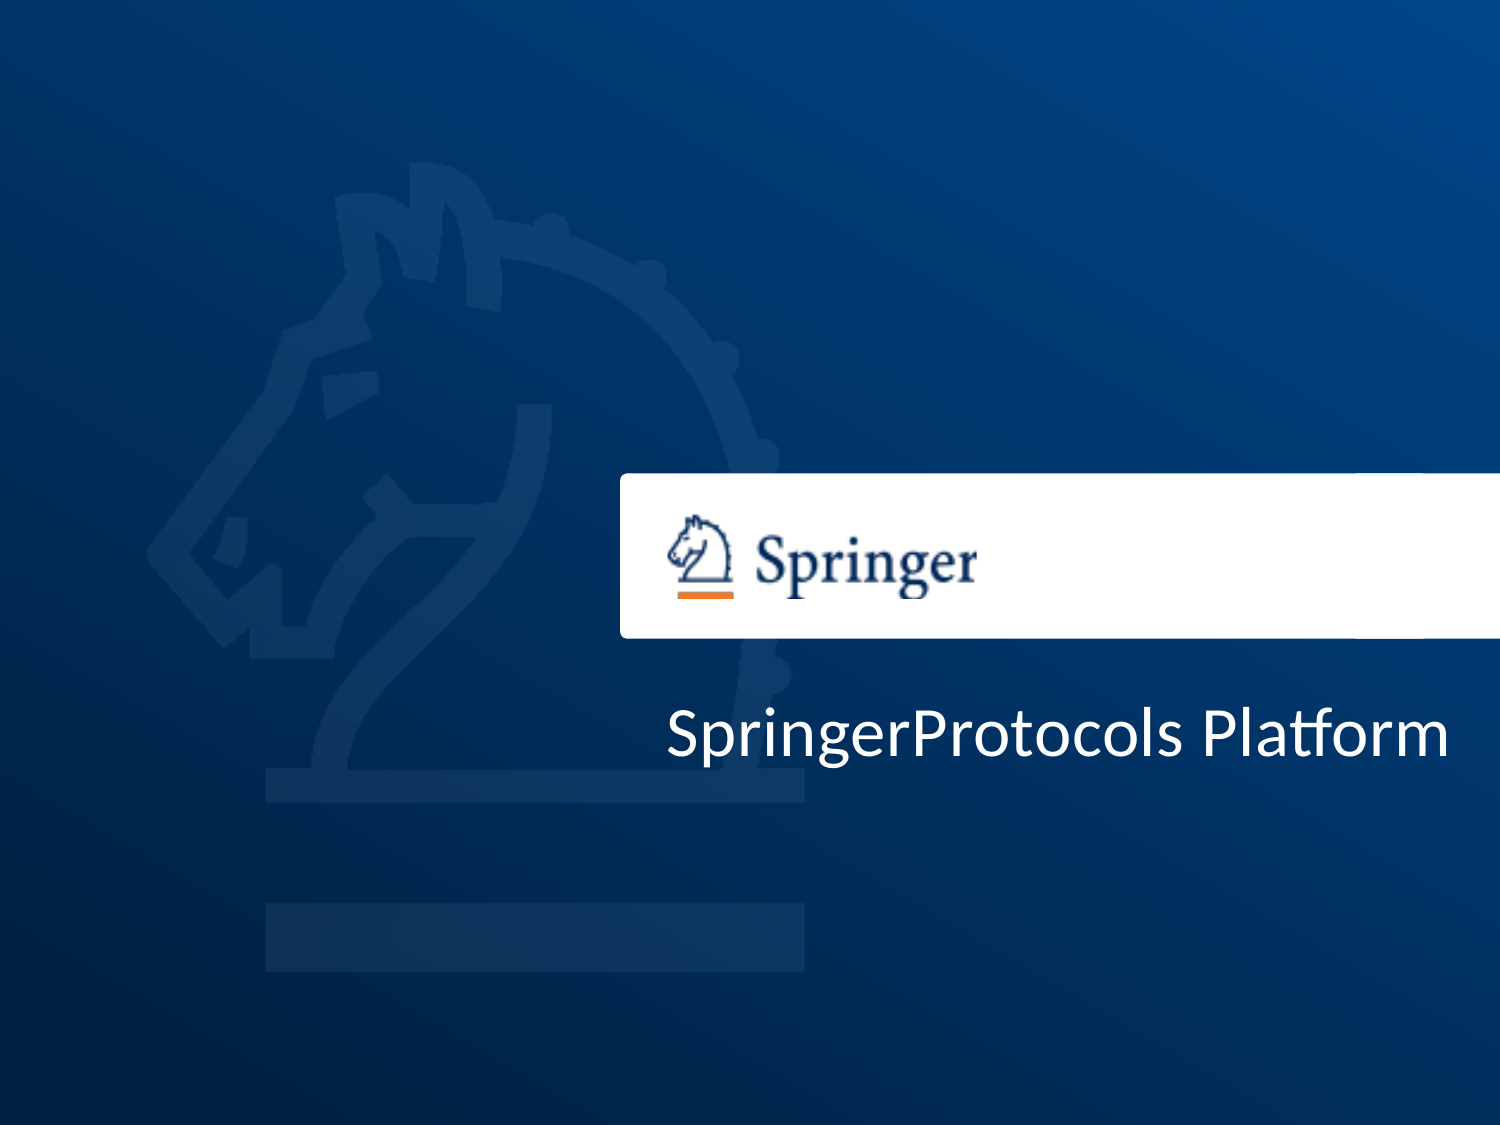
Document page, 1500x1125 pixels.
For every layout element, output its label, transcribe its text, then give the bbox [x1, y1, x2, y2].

title SpringerProtocols Platform [666, 668, 1500, 857]
